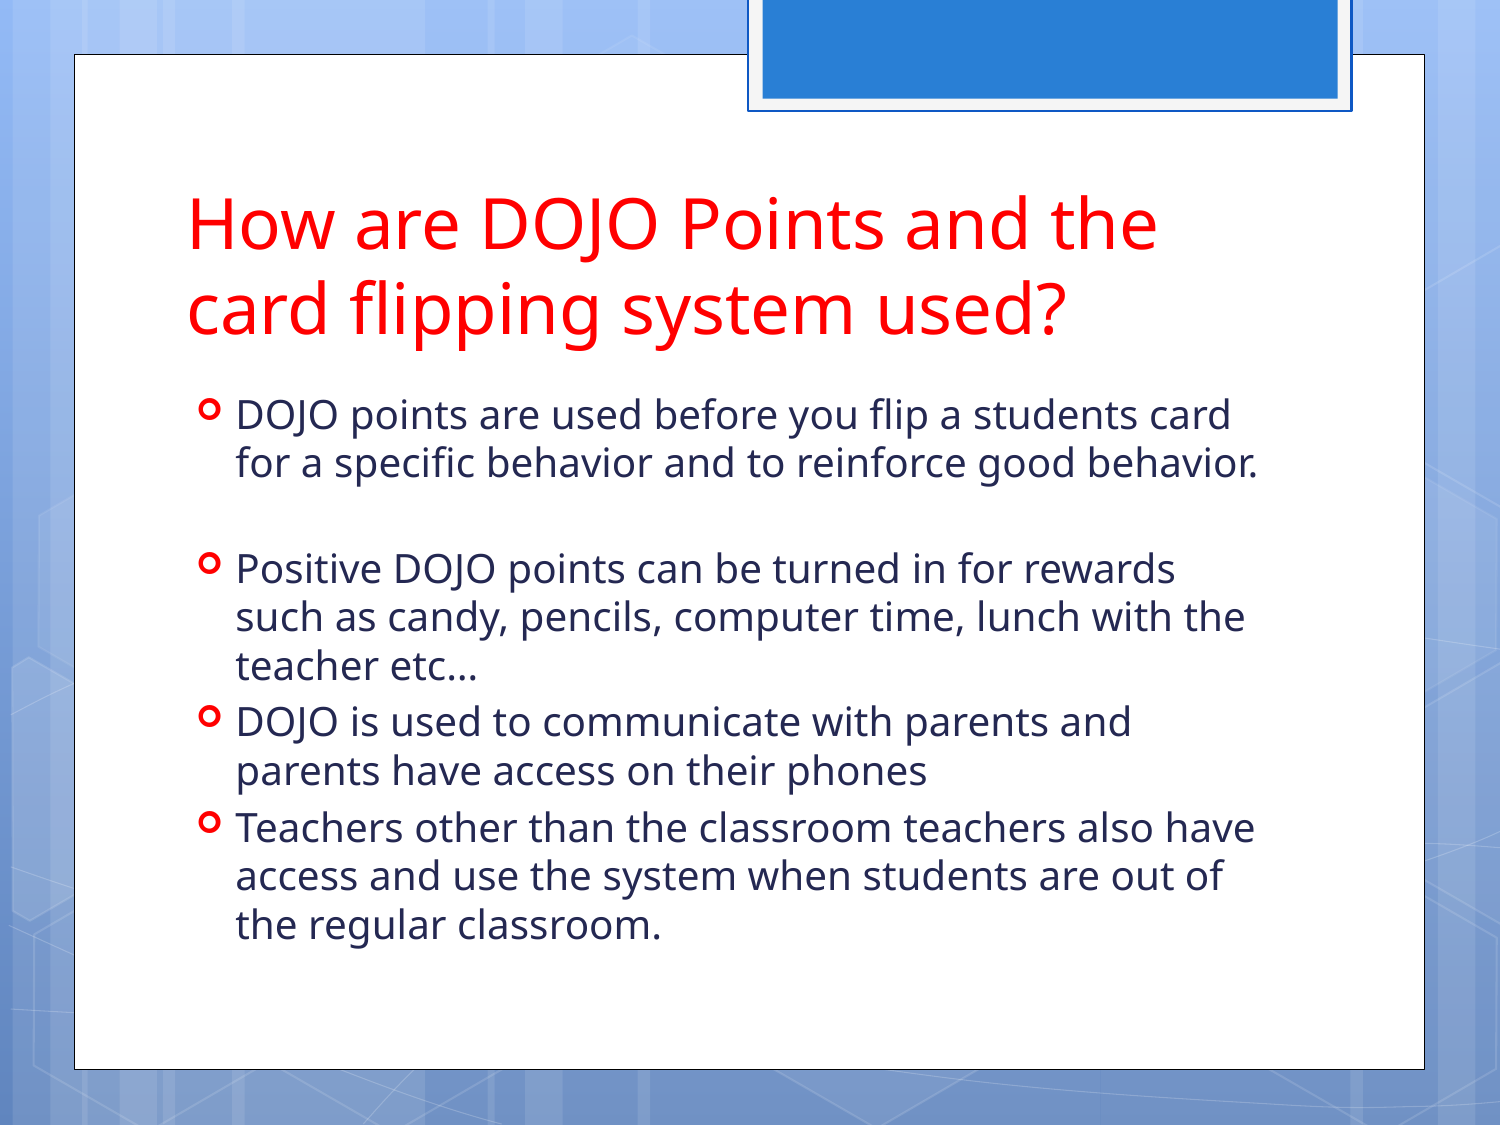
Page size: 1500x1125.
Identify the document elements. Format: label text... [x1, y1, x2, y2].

title How are DOJO Points and the card flipping system used? [171, 168, 1324, 357]
list DOJO points are used before you flip a students card for a specific behavior and to reinforce good behavior. Positive DOJO points can be turned in for rewards such as candy, pencils, computer time, lunch with the teacher etc… DOJO is used to communicate with parents and parents have access on their phones Teachers other than the classroom teachers also have access and use the system when students are out of the regular classroom. [171, 381, 1283, 957]
